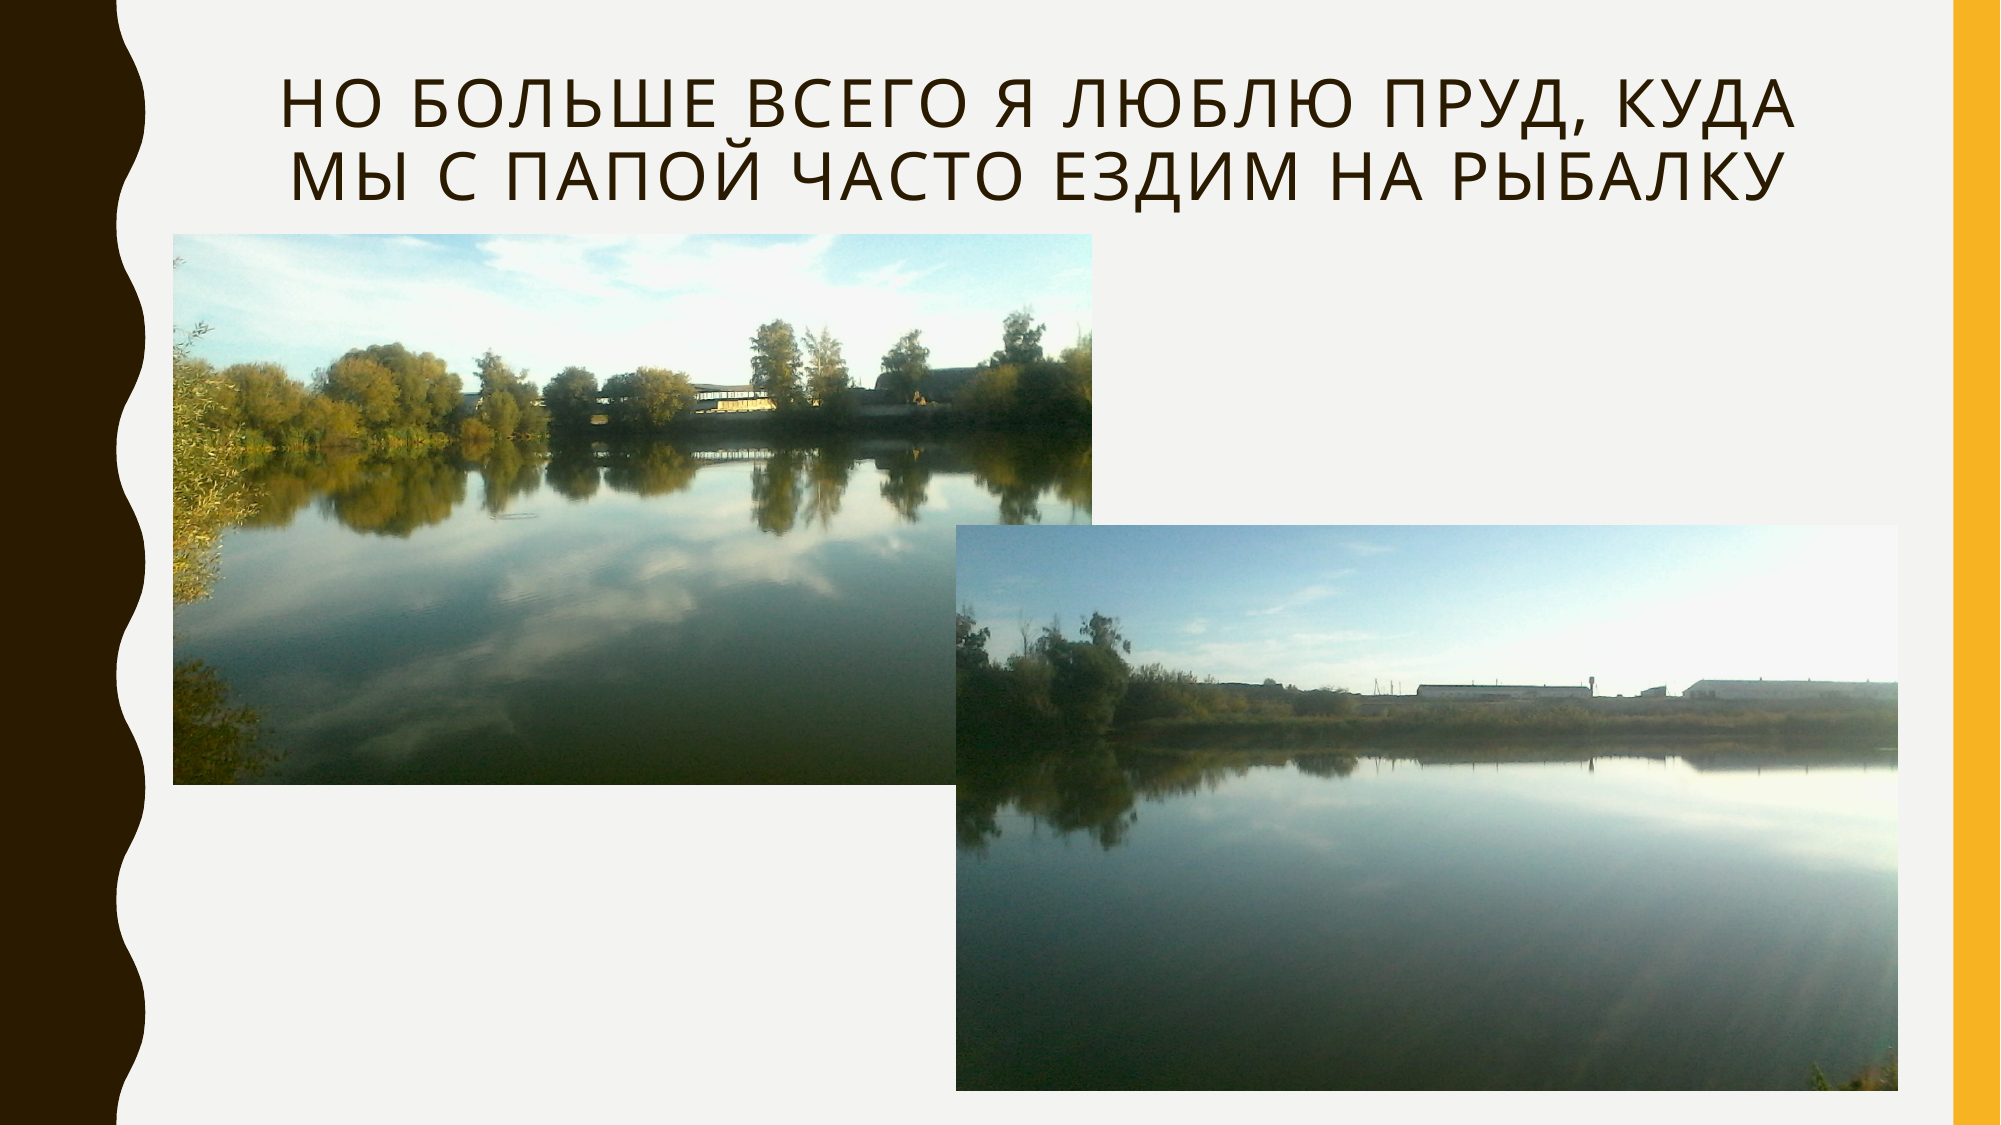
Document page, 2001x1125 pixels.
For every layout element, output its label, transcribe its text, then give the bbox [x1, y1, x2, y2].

picture [956, 525, 1898, 1091]
title Но больше всего я люблю пруд, куда мы с папой часто ездим на рыбалку [205, 62, 1875, 308]
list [173, 234, 1092, 785]
